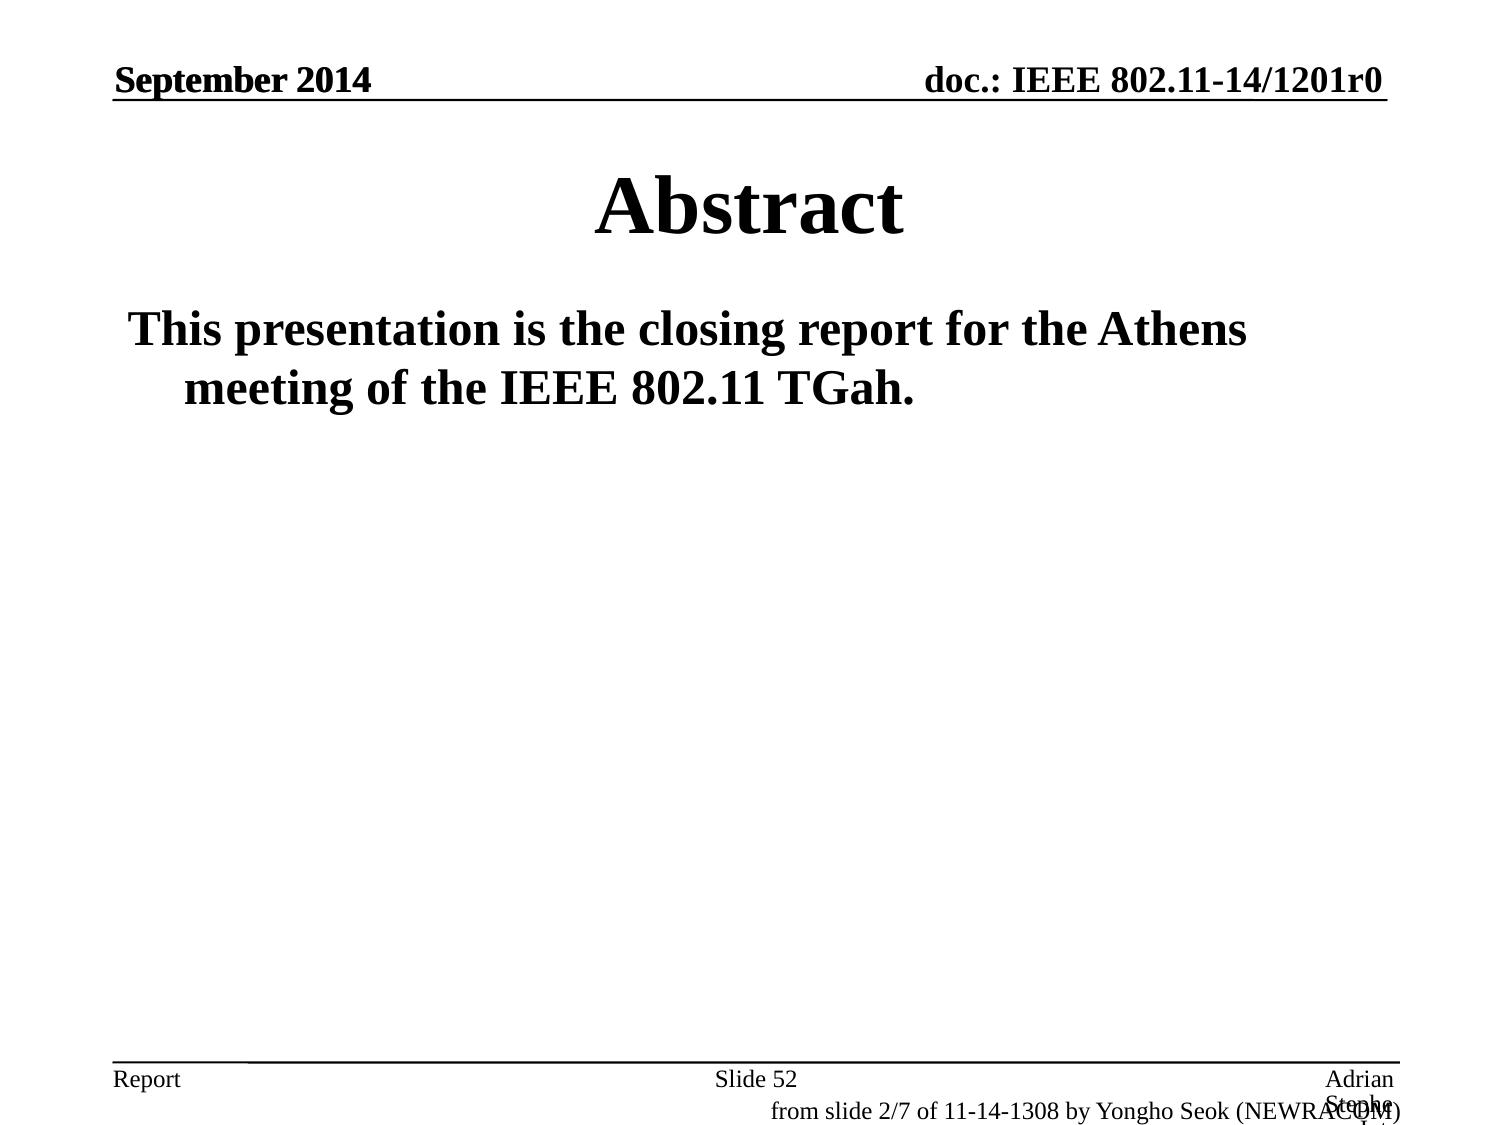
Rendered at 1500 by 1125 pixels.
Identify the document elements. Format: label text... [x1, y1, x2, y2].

text_box September 2014 [115, 54, 373, 100]
text_box from slide 2/7 of 11-14-1308 by Yongho Seok (NEWRACOM) [343, 1087, 1417, 1125]
title Abstract [112, 112, 1388, 287]
footer Adrian Stephens, Intel Corporation [1324, 1061, 1402, 1087]
list This presentation is the closing report for the Athens meeting of the IEEE 802.11 TGah. [112, 287, 1425, 963]
slide_number Slide 52 [712, 1061, 800, 1087]
